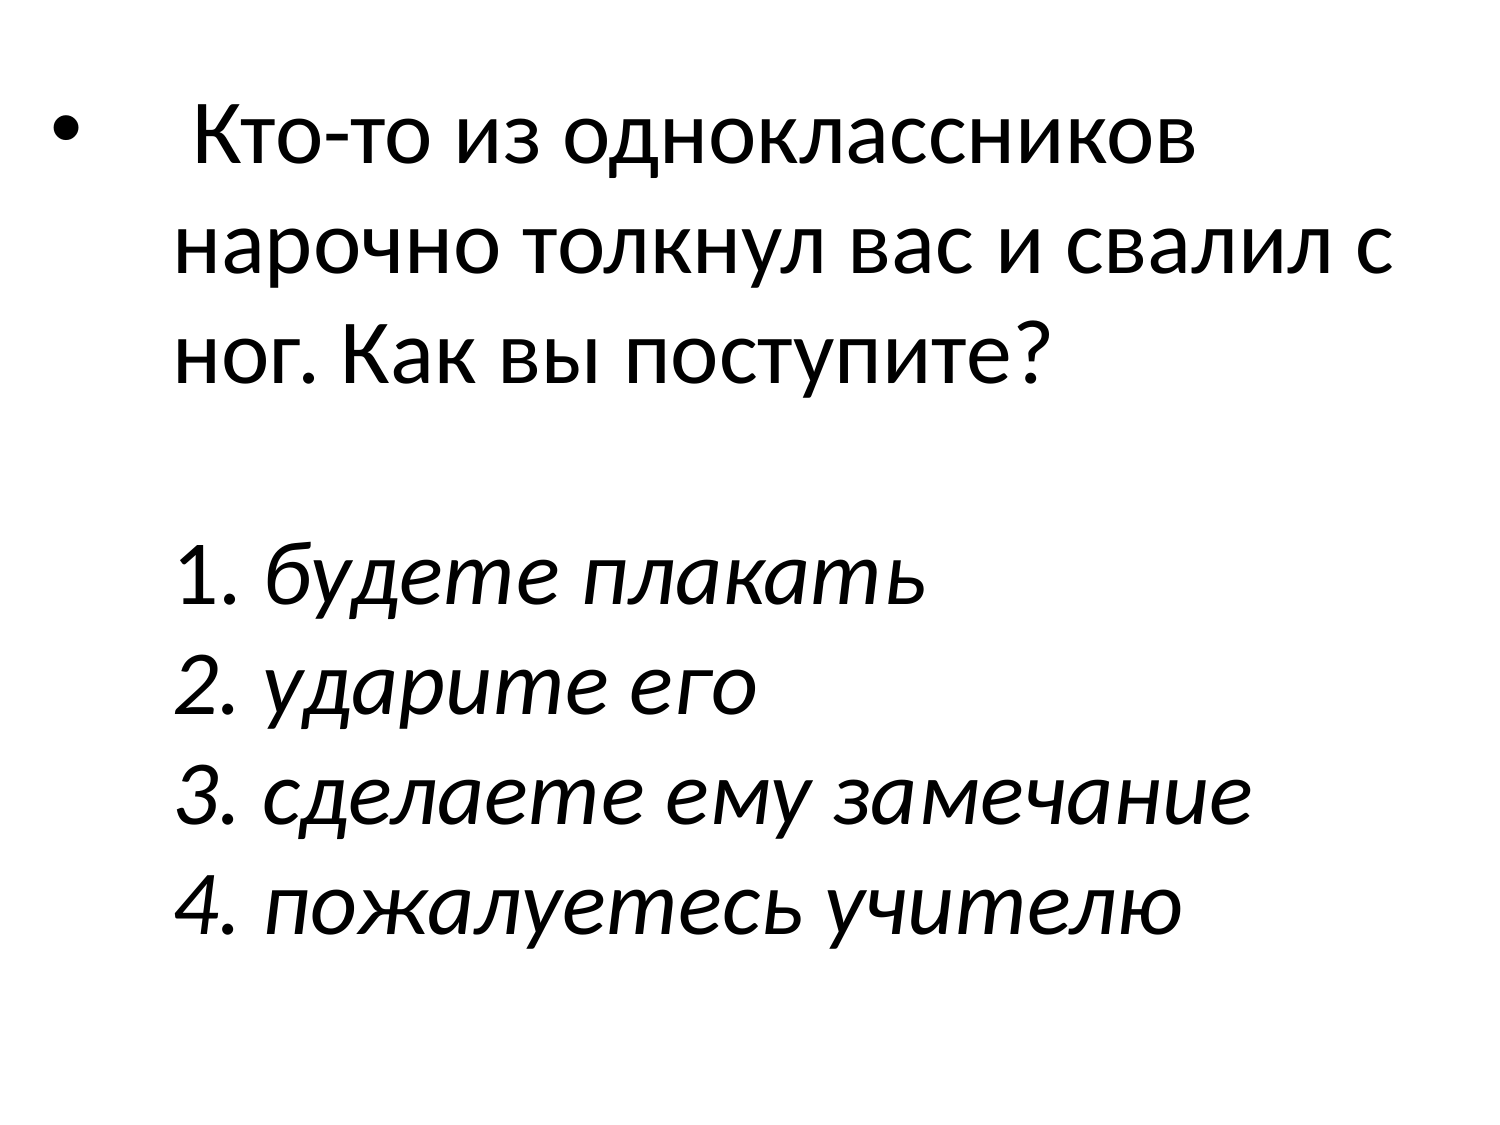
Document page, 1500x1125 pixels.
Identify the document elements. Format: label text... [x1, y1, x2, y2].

title Кто-то из одноклассников нарочно толкнул вас и свалил с ног. Как вы поступите? 1. будете плакать 2. ударите его 3. сделаете ему замечание 4. пожалуетесь учителю [35, 45, 1425, 1090]
